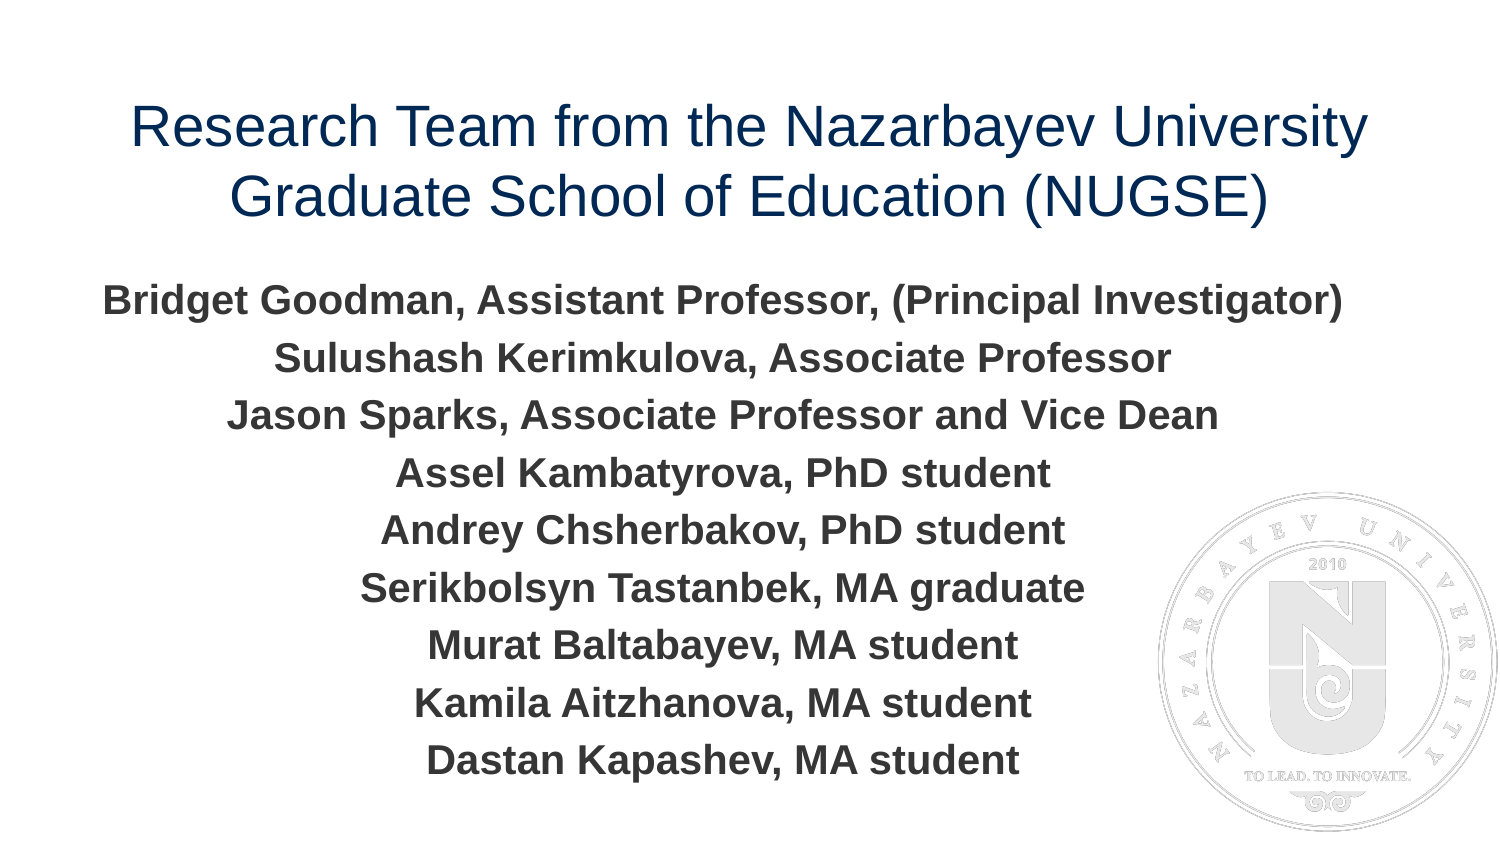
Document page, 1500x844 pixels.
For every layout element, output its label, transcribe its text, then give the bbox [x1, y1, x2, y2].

list Bridget Goodman, Assistant Professor, (Principal Investigator) Sulushash Kerimkulova, Associate Professor Jason Sparks, Associate Professor and Vice Dean Assel Kambatyrova, PhD student Andrey Chsherbakov, PhD student Serikbolsyn Tastanbek, MA graduate Murat Baltabayev, MA student Kamila Aitzhanova, MA student Dastan Kapashev, MA student [15, 250, 1408, 811]
title Research Team from the Nazarbayev University Graduate School of Education (NUGSE) [51, 72, 1449, 167]
picture [1142, 479, 1500, 844]
